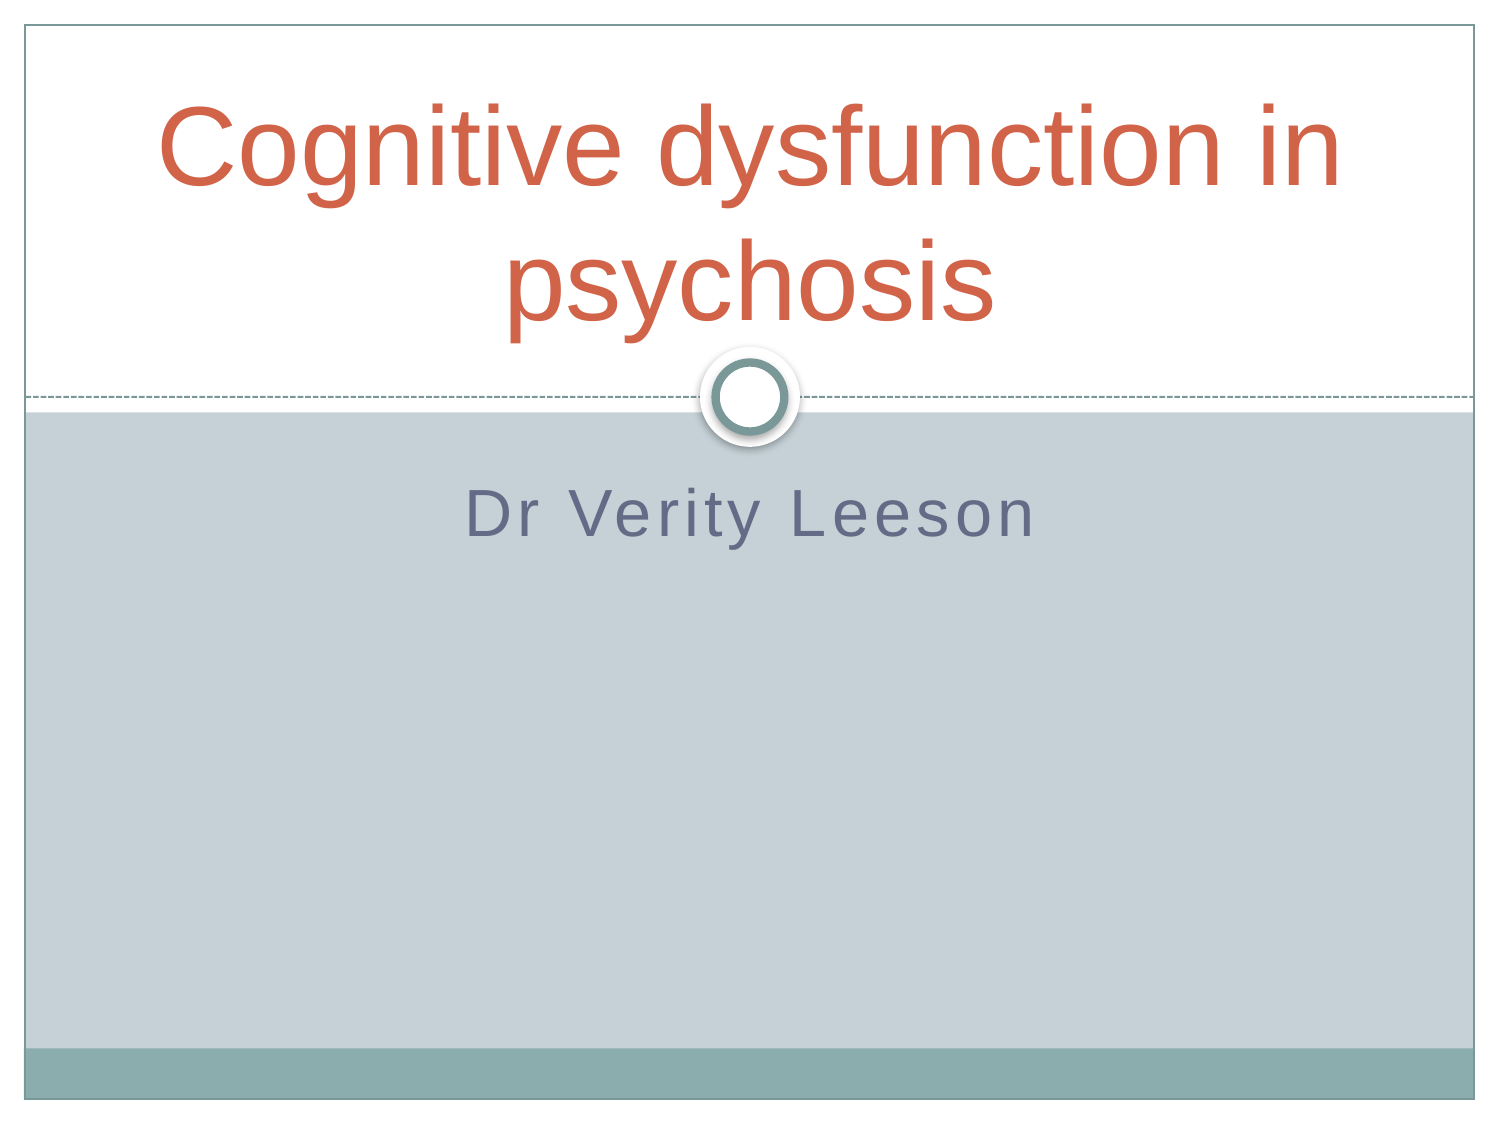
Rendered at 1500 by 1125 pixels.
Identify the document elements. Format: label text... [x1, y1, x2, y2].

subtitle Dr Verity Leeson [225, 462, 1275, 750]
title Cognitive dysfunction in psychosis [112, 62, 1388, 350]
